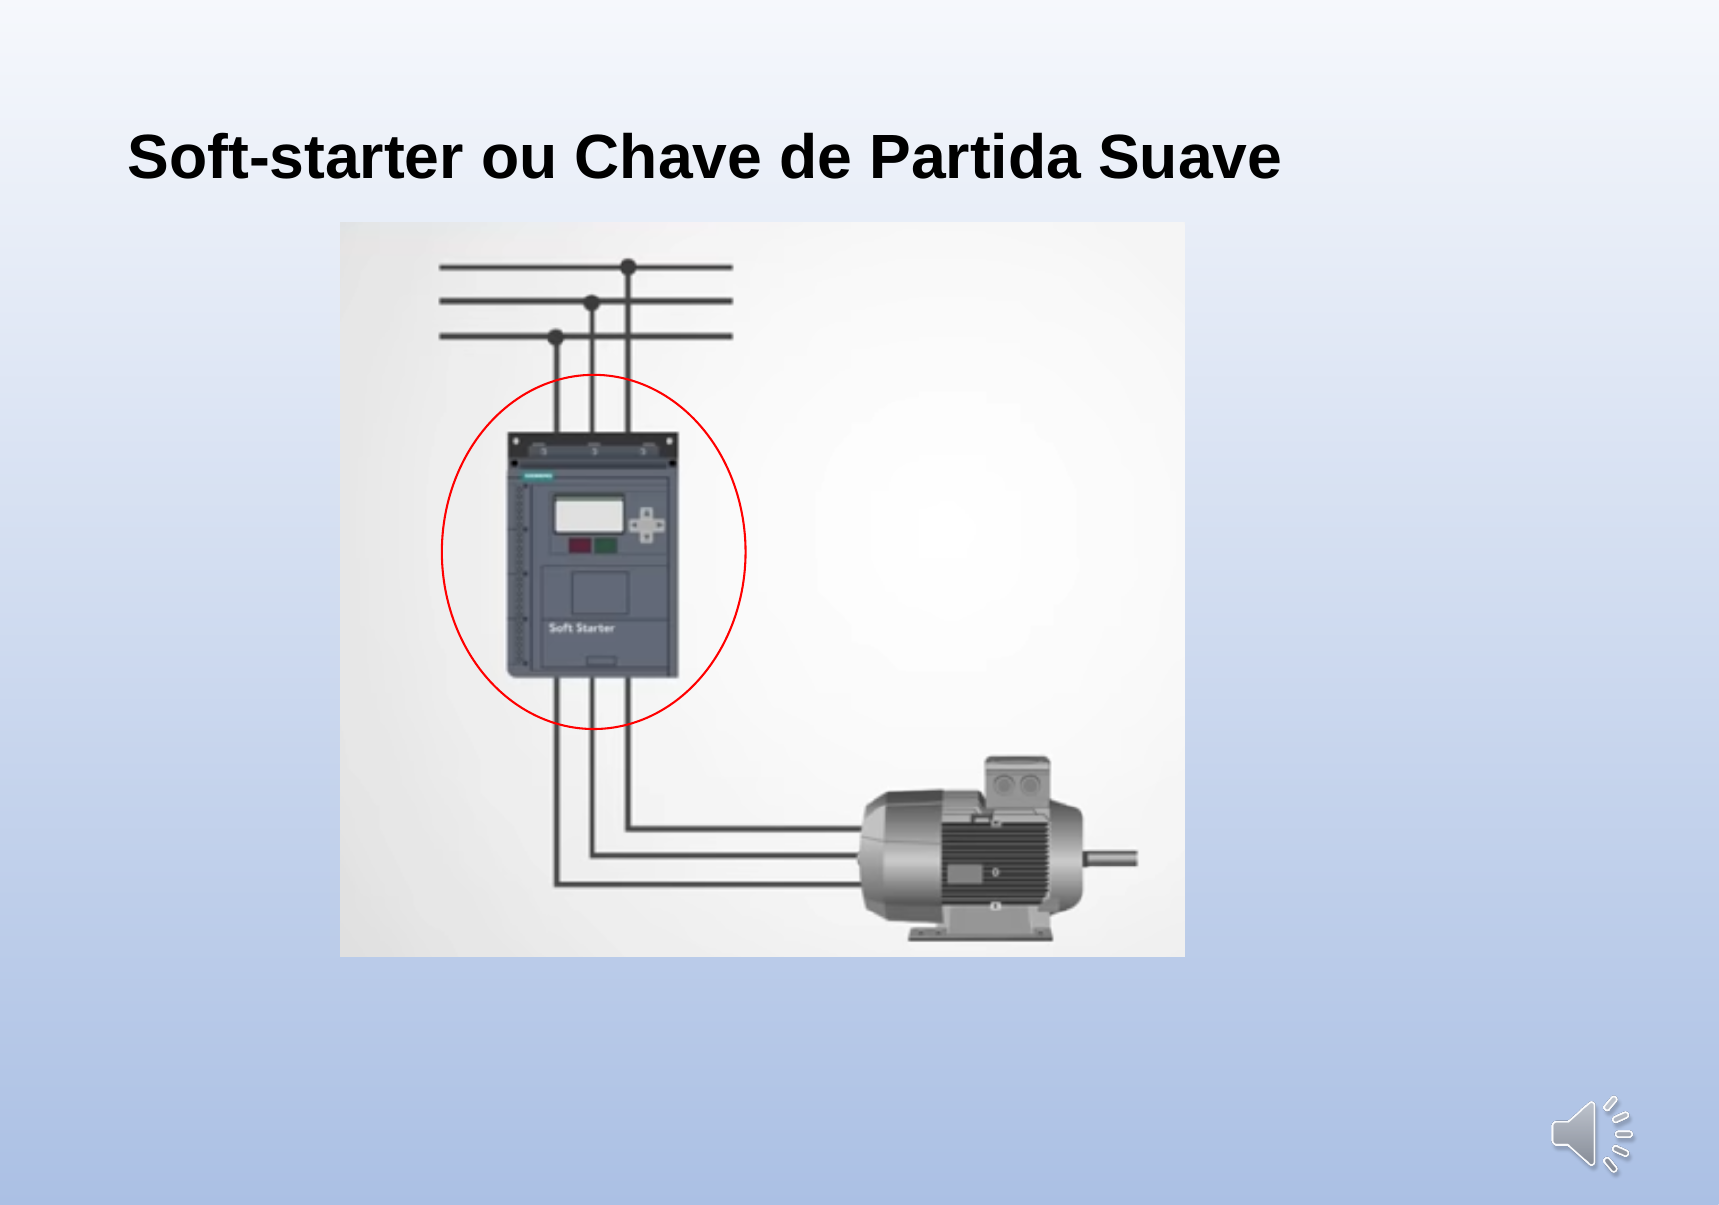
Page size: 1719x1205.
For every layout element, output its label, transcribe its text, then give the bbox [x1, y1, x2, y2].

picture [340, 222, 1185, 957]
text_box Soft-starter ou Chave de Partida Suave [112, 109, 1632, 199]
picture [1551, 1093, 1638, 1180]
text_box [845, 199, 1632, 1185]
